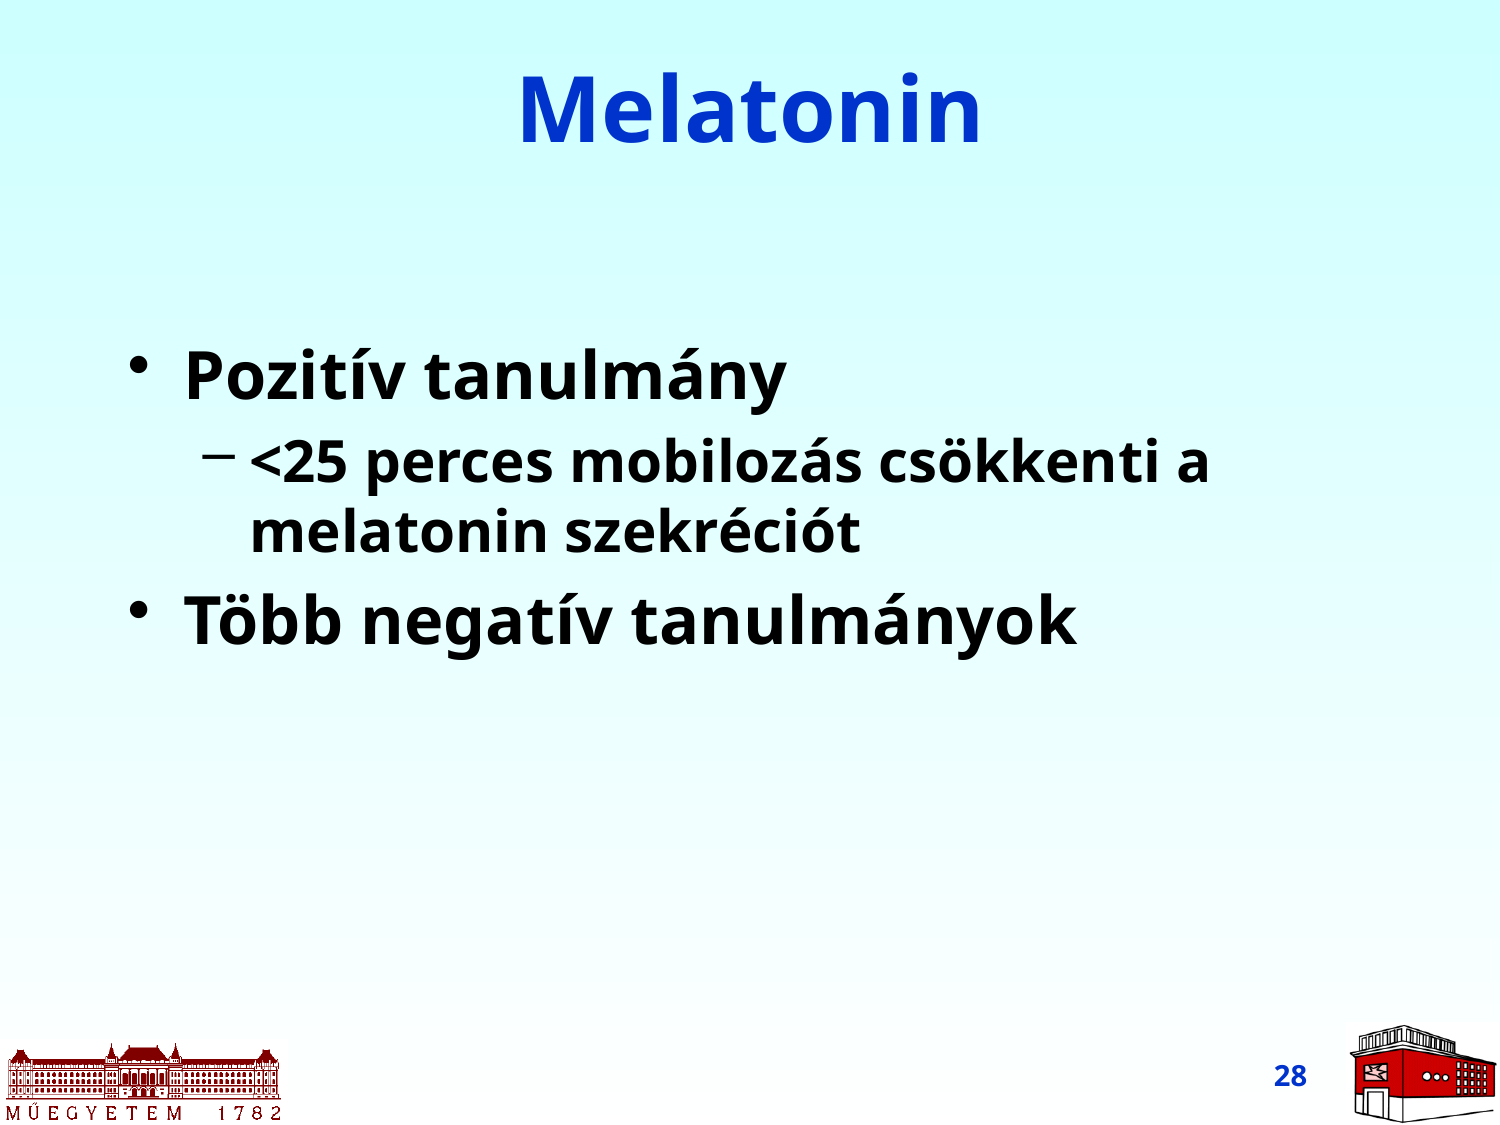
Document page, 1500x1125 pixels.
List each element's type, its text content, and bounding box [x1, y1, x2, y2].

picture [1346, 1022, 1500, 1125]
title Melatonin [112, 12, 1388, 201]
picture [0, 1039, 288, 1125]
slide_number 28 [1009, 1049, 1323, 1125]
list Pozitív tanulmány <25 perces mobilozás csökkenti a melatonin szekréciót Több negatív tanulmányok [112, 324, 1388, 1001]
